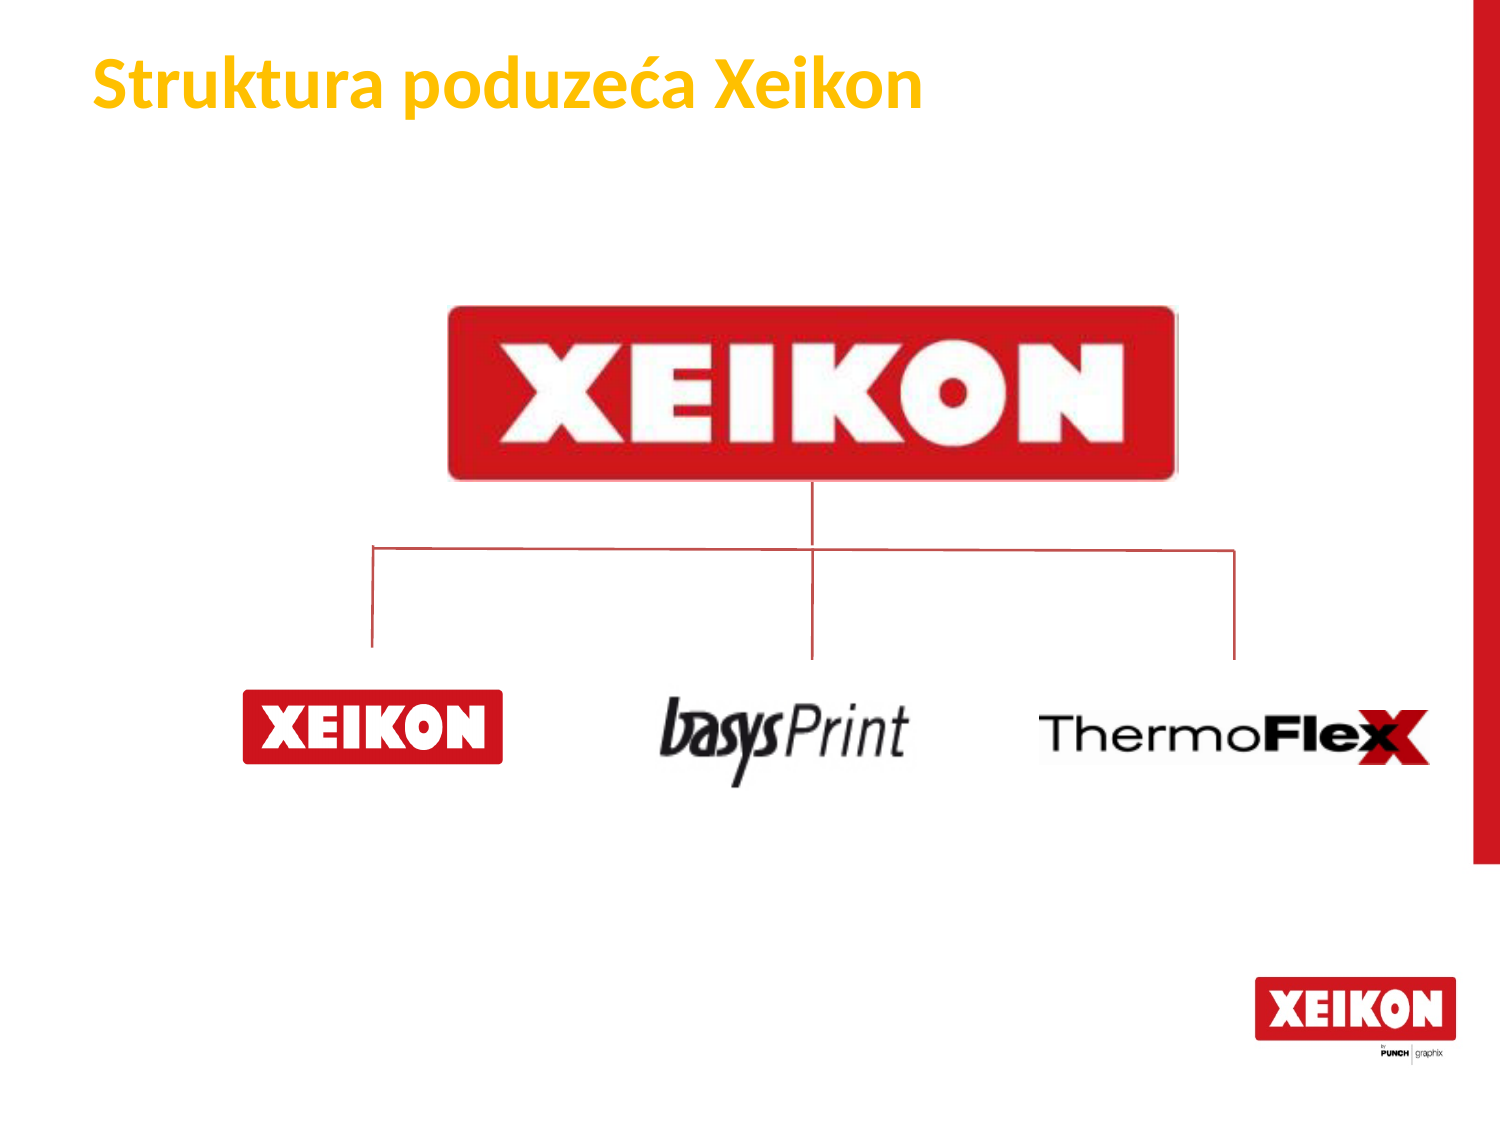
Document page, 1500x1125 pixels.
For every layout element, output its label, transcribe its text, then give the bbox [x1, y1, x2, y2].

picture [0, 0, 1500, 1125]
title Struktura poduzeća Xeikon [15, 20, 1340, 138]
